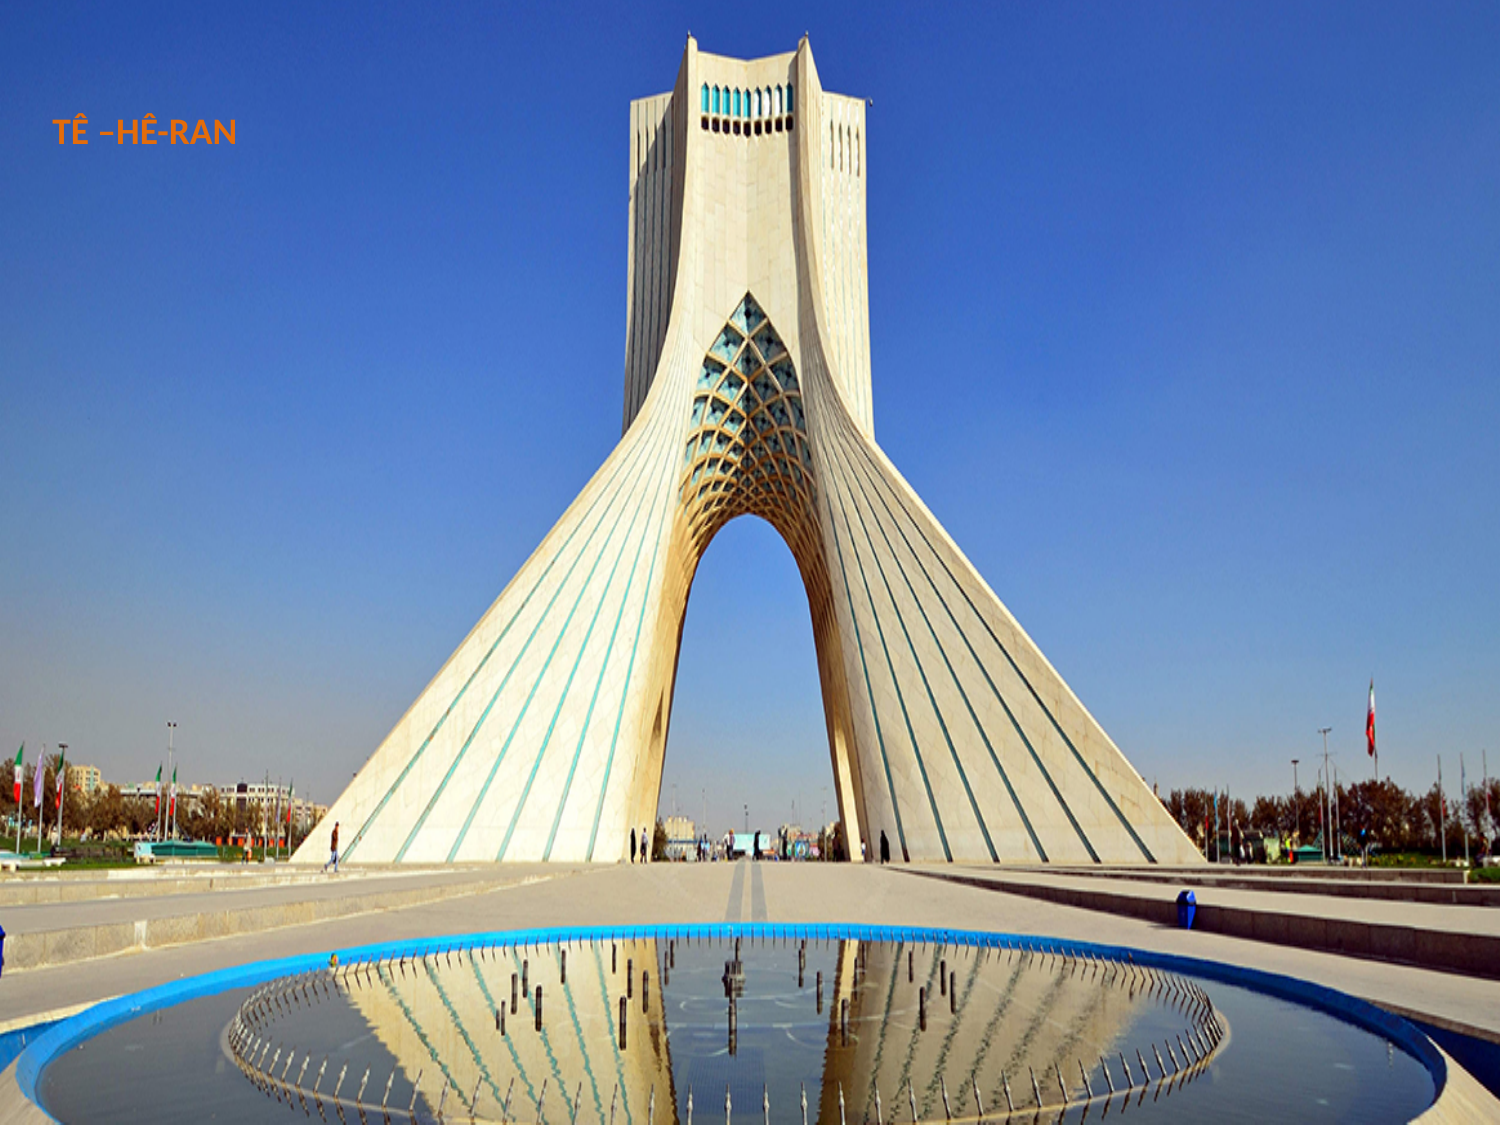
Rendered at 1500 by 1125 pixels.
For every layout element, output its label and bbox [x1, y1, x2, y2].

list [0, 0, 1500, 1125]
